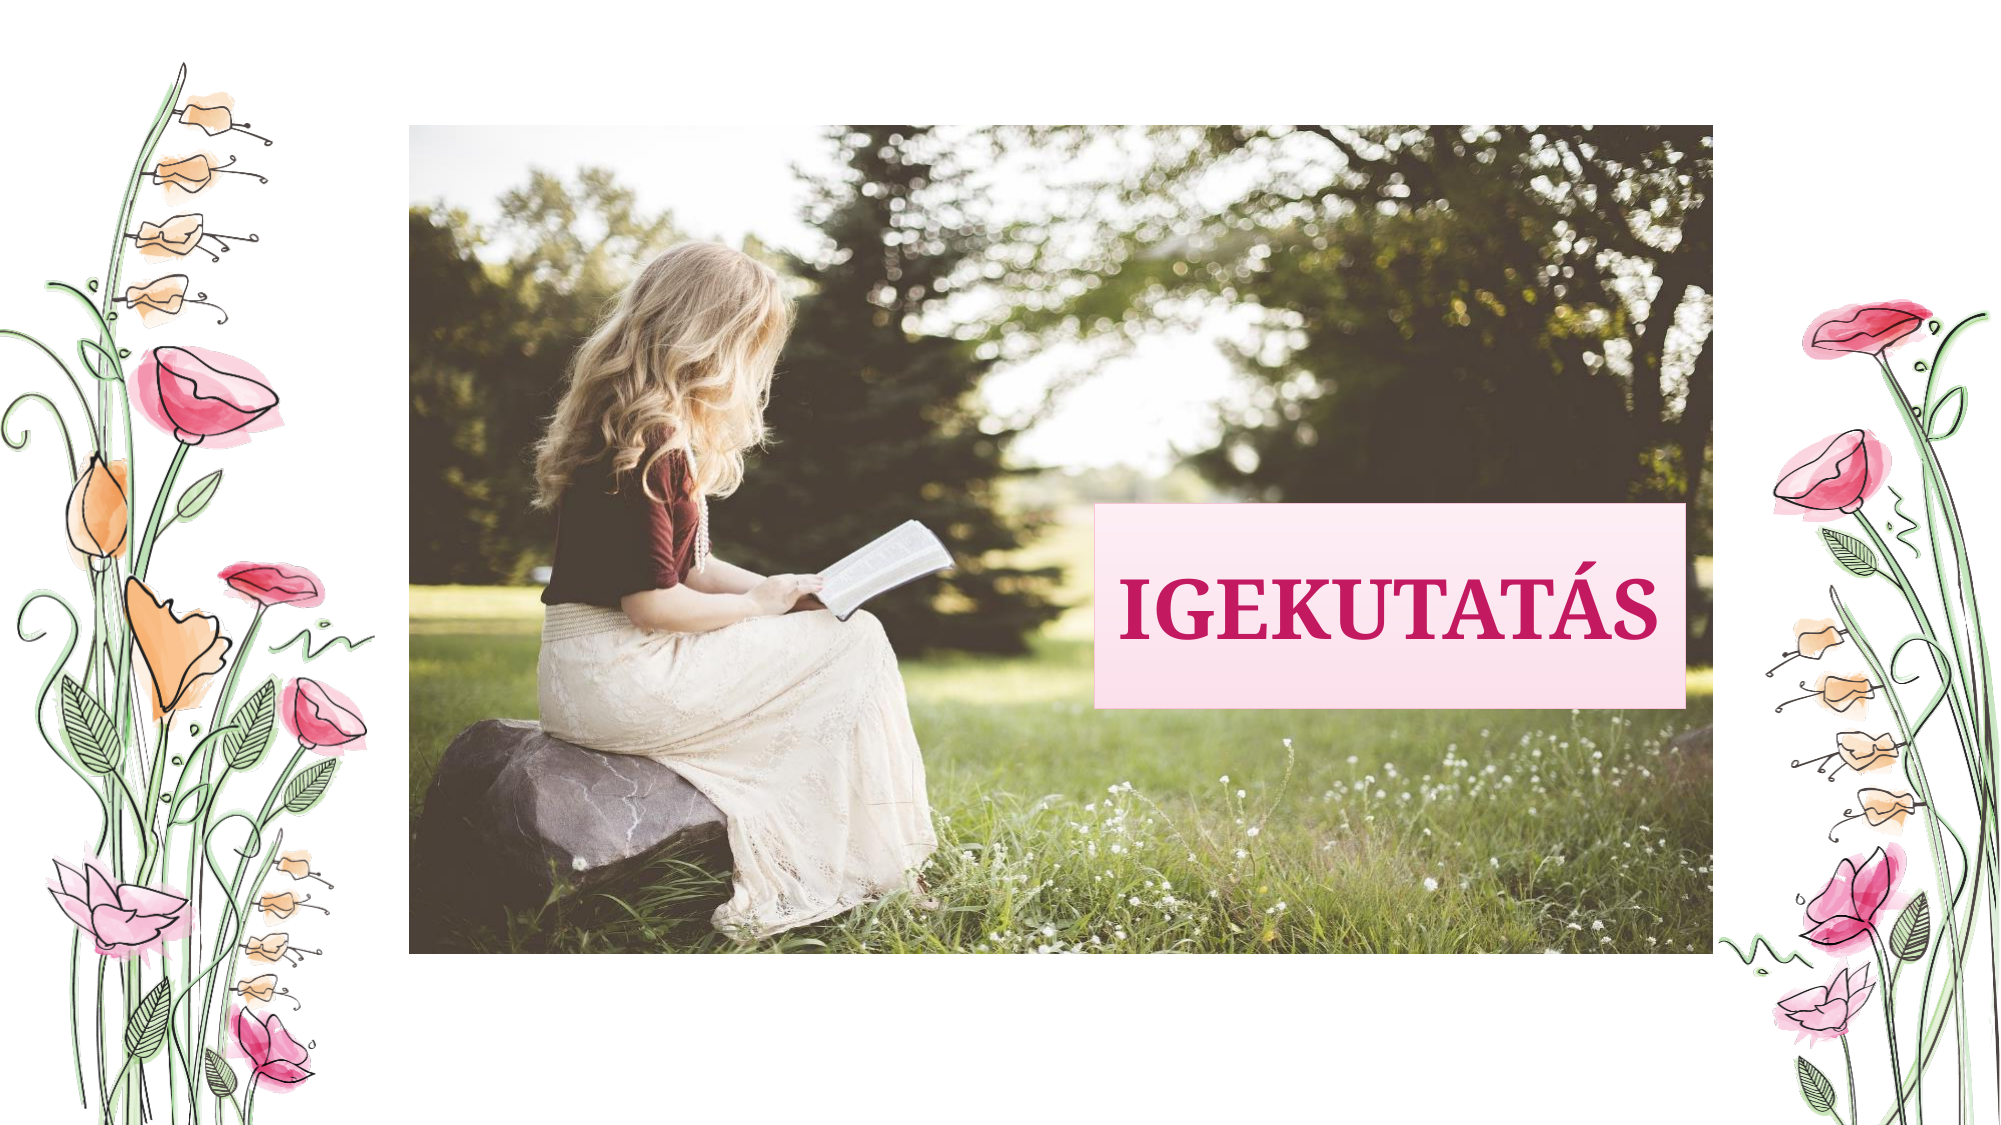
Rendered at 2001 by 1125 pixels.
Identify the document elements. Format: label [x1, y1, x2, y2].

picture [0, 62, 375, 1125]
picture [409, 125, 2000, 1125]
